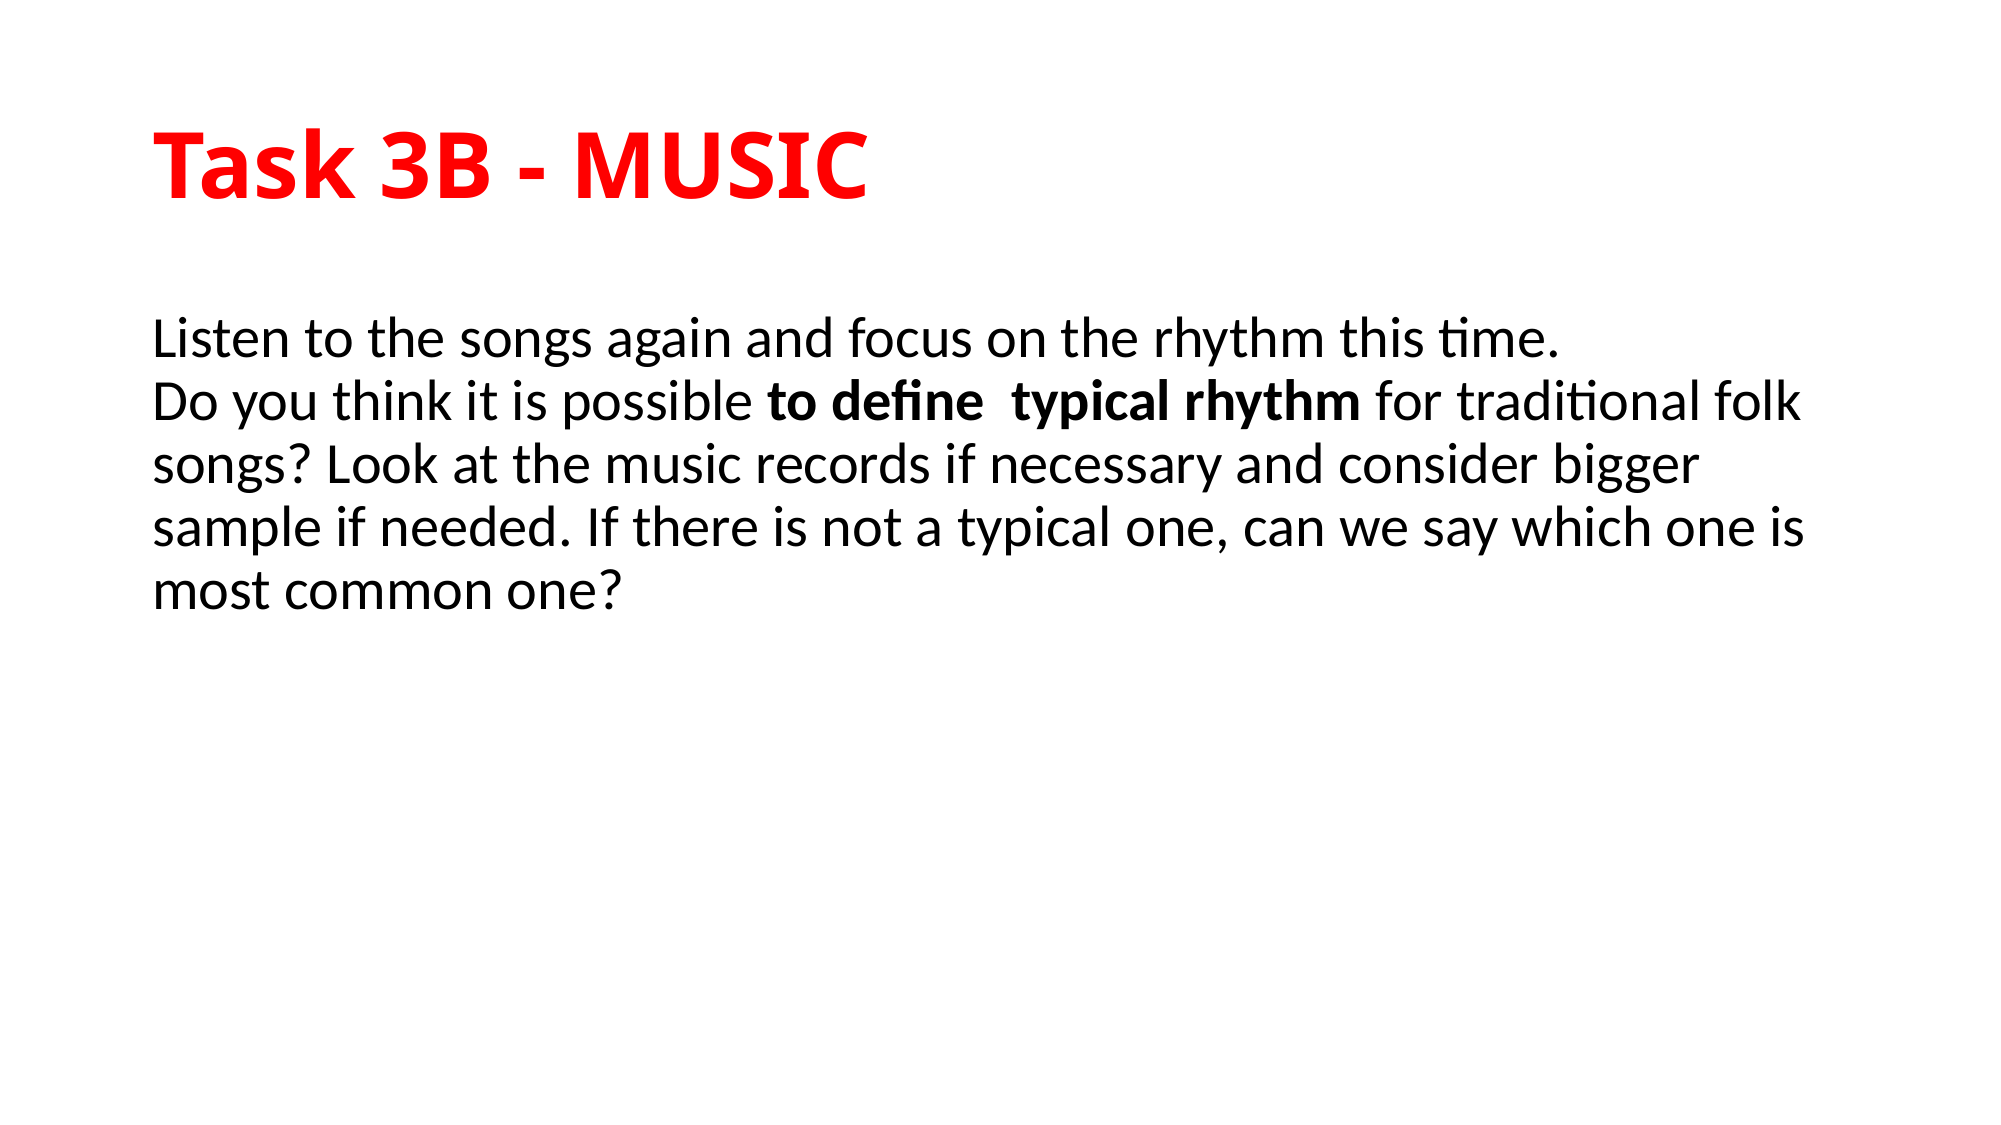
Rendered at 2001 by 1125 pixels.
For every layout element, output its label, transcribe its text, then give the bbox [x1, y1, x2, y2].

title Task 3B - MUSIC [137, 59, 1863, 278]
list Listen to the songs again and focus on the rhythm this time. Do you think it is possible to define typical rhythm for traditional folk songs? Look at the music records if necessary and consider bigger sample if needed. If there is not a typical one, can we say which one is most common one? [137, 299, 1863, 1014]
